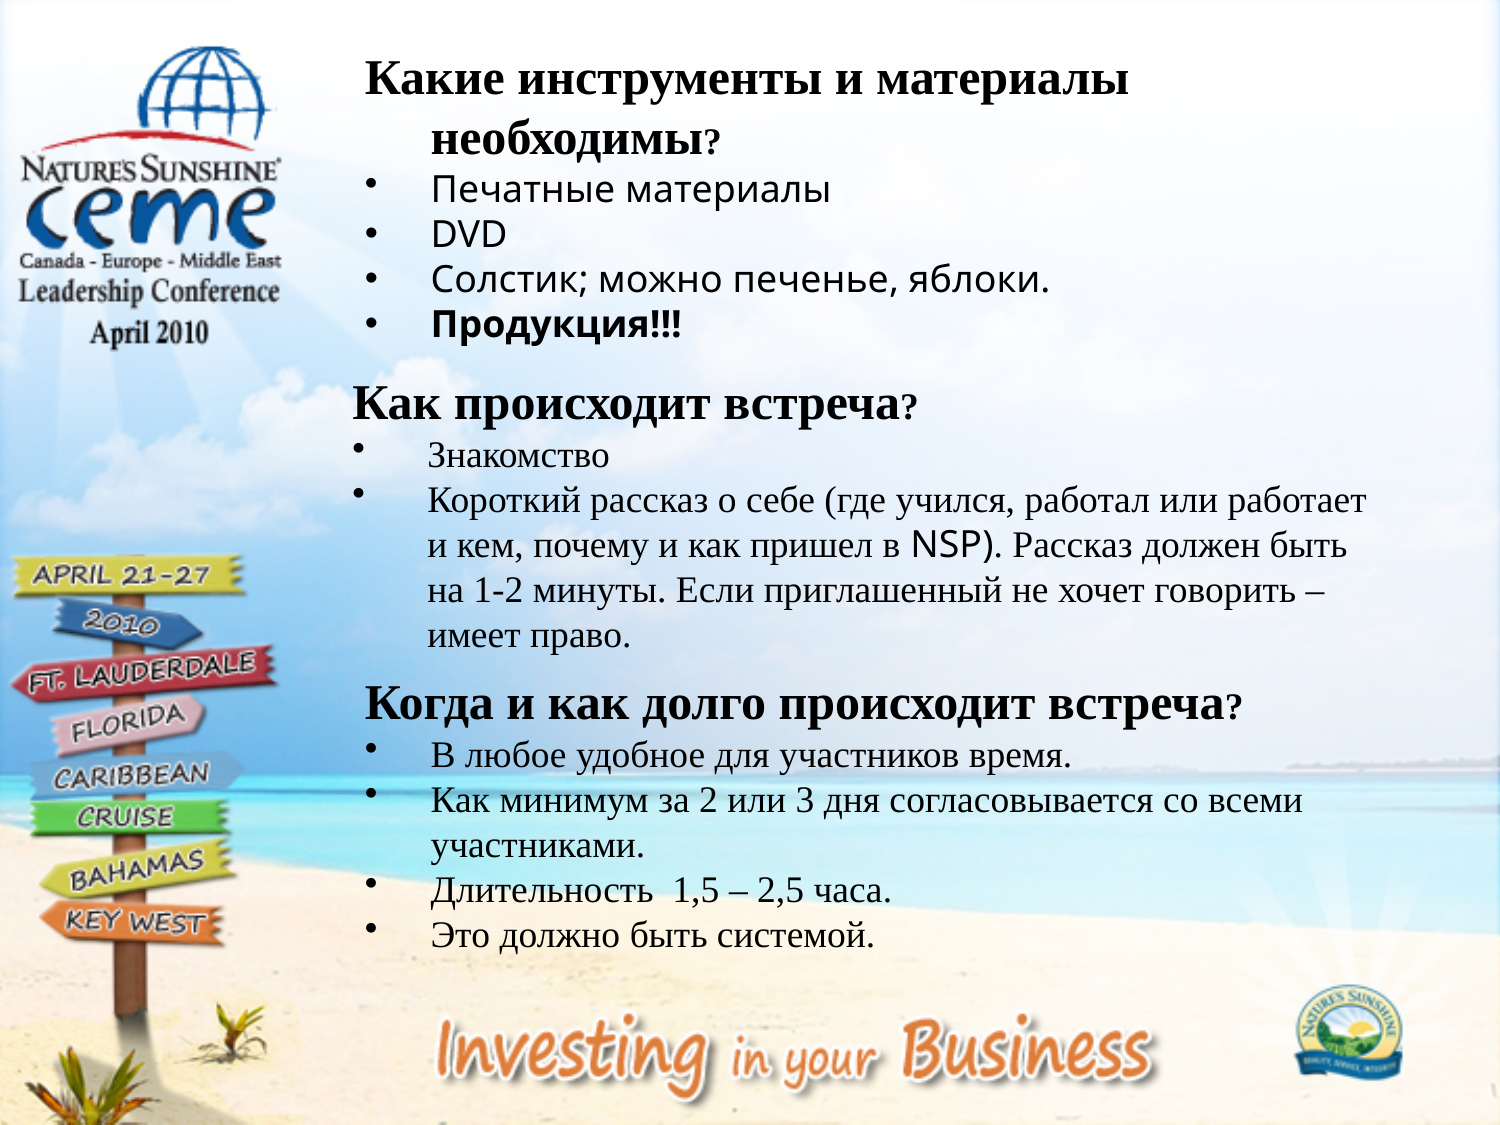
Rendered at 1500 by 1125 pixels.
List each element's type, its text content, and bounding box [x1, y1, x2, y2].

picture [0, 0, 1500, 1125]
text_box Когда и как долго происходит встреча? В любое удобное для участников время. Как минимум за 2 или 3 дня согласовывается со всеми участниками. Длительность 1,5 – 2,5 часа. Это должно быть системой. [350, 663, 1363, 963]
text_box Какие инструменты и материалы необходимы? Печатные материалы DVD Солстик; можно печенье, яблоки. Продукция!!! [350, 37, 1438, 398]
text_box Как происходит встреча? Знакомство Короткий рассказ о себе (где учился, работал или работает и кем, почему и как пришел в NSP). Рассказ должен быть на 1-2 минуты. Если приглашенный не хочет говорить – имеет право. [337, 362, 1400, 663]
